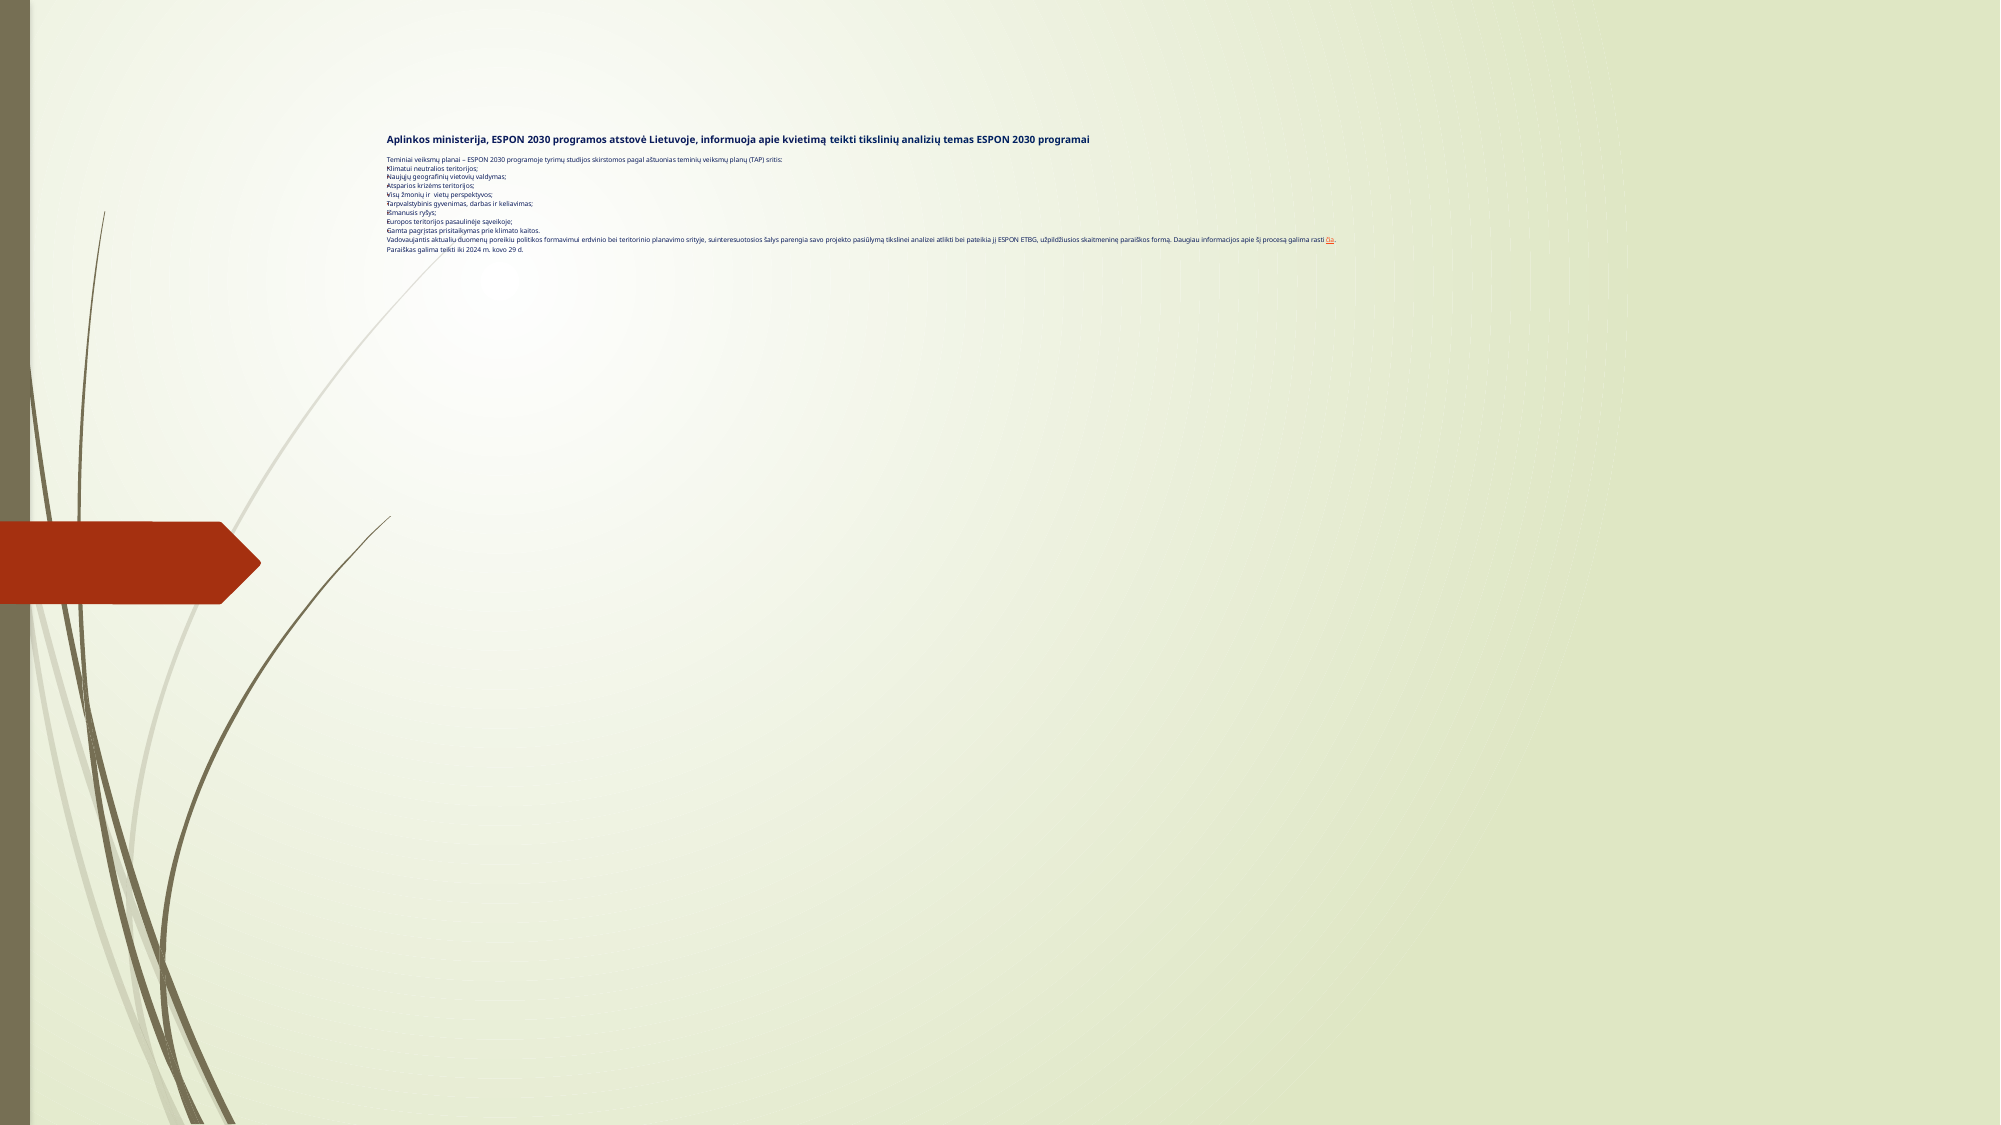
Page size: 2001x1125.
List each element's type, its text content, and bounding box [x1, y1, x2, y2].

list Aplinkos ministerija, ESPON 2030 programos atstovė Lietuvoje, informuoja apie kvietimą teikti tikslinių analizių temas ESPON 2030 programai Teminiai veiksmų planai – ESPON 2030 programoje tyrimų studijos skirstomos pagal aštuonias teminių veiksmų planų (TAP) sritis: Klimatui neutralios teritorijos; Naujųjų geografinių vietovių valdymas; Atsparios krizėms teritorijos; Visų žmonių ir vietų perspektyvos; Tarpvalstybinis gyvenimas, darbas ir keliavimas; Išmanusis ryšys; Europos teritorijos pasaulinėje sąveikoje; Gamta pagrįstas prisitaikymas prie klimato kaitos. Vadovaujantis aktualiu duomenų poreikiu politikos formavimui erdvinio bei teritorinio planavimo srityje, suinteresuotosios šalys parengia savo projekto pasiūlymą tikslinei analizei atlikti bei pateikia jį ESPON ETBG, užpildžiusios skaitmeninę paraiškos formą. Daugiau informacijos apie šį procesą galima rasti čia. Paraiškas galima teikti iki 2024 m. kovo 29 d. [371, 126, 1835, 268]
